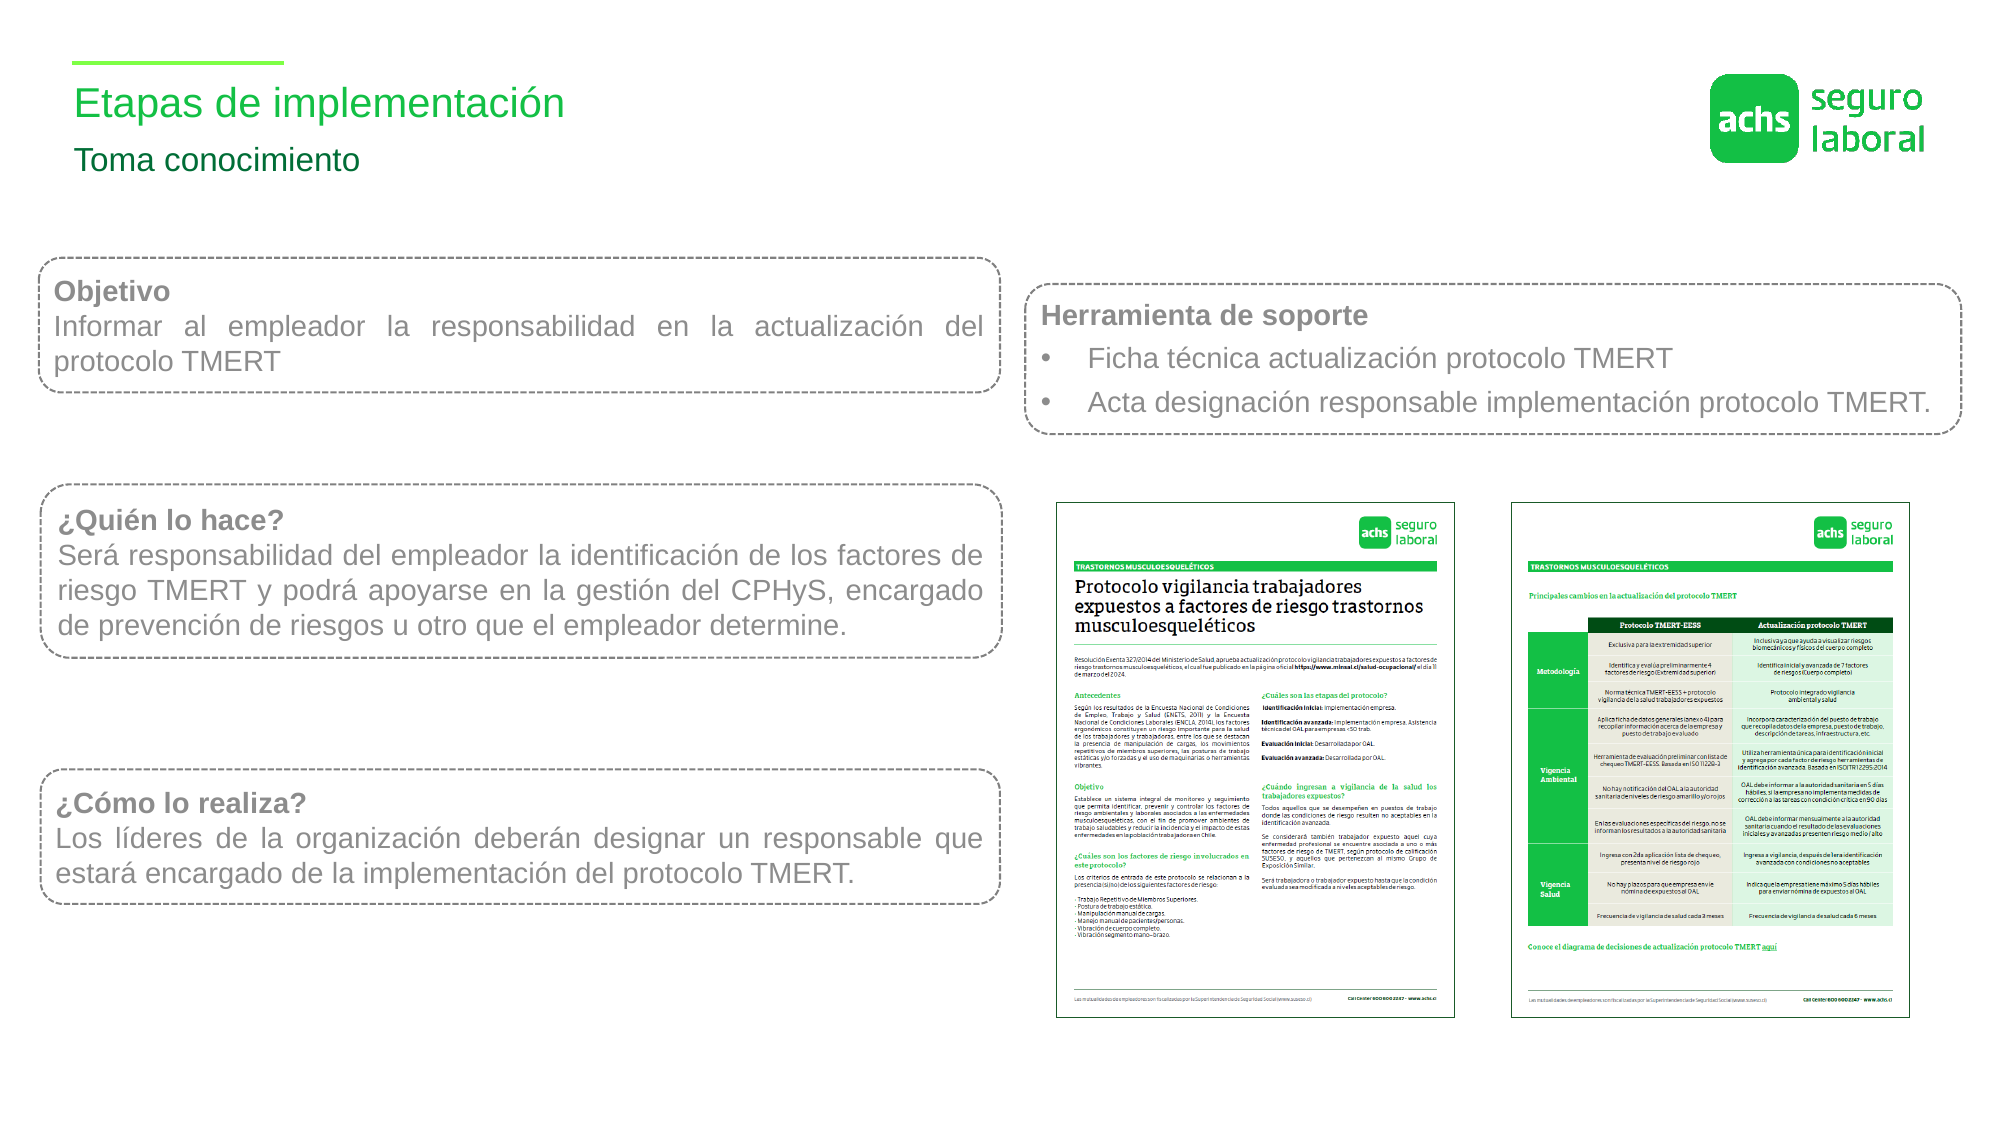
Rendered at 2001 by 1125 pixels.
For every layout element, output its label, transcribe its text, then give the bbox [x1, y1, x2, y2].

text_box Objetivo Informar al empleador la responsabilidad en la actualización del protocolo TMERT [36, 255, 1003, 395]
text_box Toma conocimiento [73, 143, 1443, 202]
text_box ¿Cómo lo realiza? Los líderes de la organización deberán designar un responsable que estará encargado de la implementación del protocolo TMERT. [38, 767, 1003, 907]
text_box ¿Quién lo hace? Será responsabilidad del empleador la identificación de los factores de riesgo TMERT y podrá apoyarse en la gestión del CPHyS, encargado de prevención de riesgos u otro que el empleador determine. [38, 482, 1004, 660]
picture [1511, 502, 1910, 1018]
text_box Herramienta de soporte Ficha técnica actualización protocolo TMERT Acta designación responsable implementación protocolo TMERT. [1023, 281, 1964, 437]
picture [1710, 74, 1926, 163]
text_box Etapas de implementación [73, 81, 1443, 137]
picture [1056, 502, 1455, 1018]
